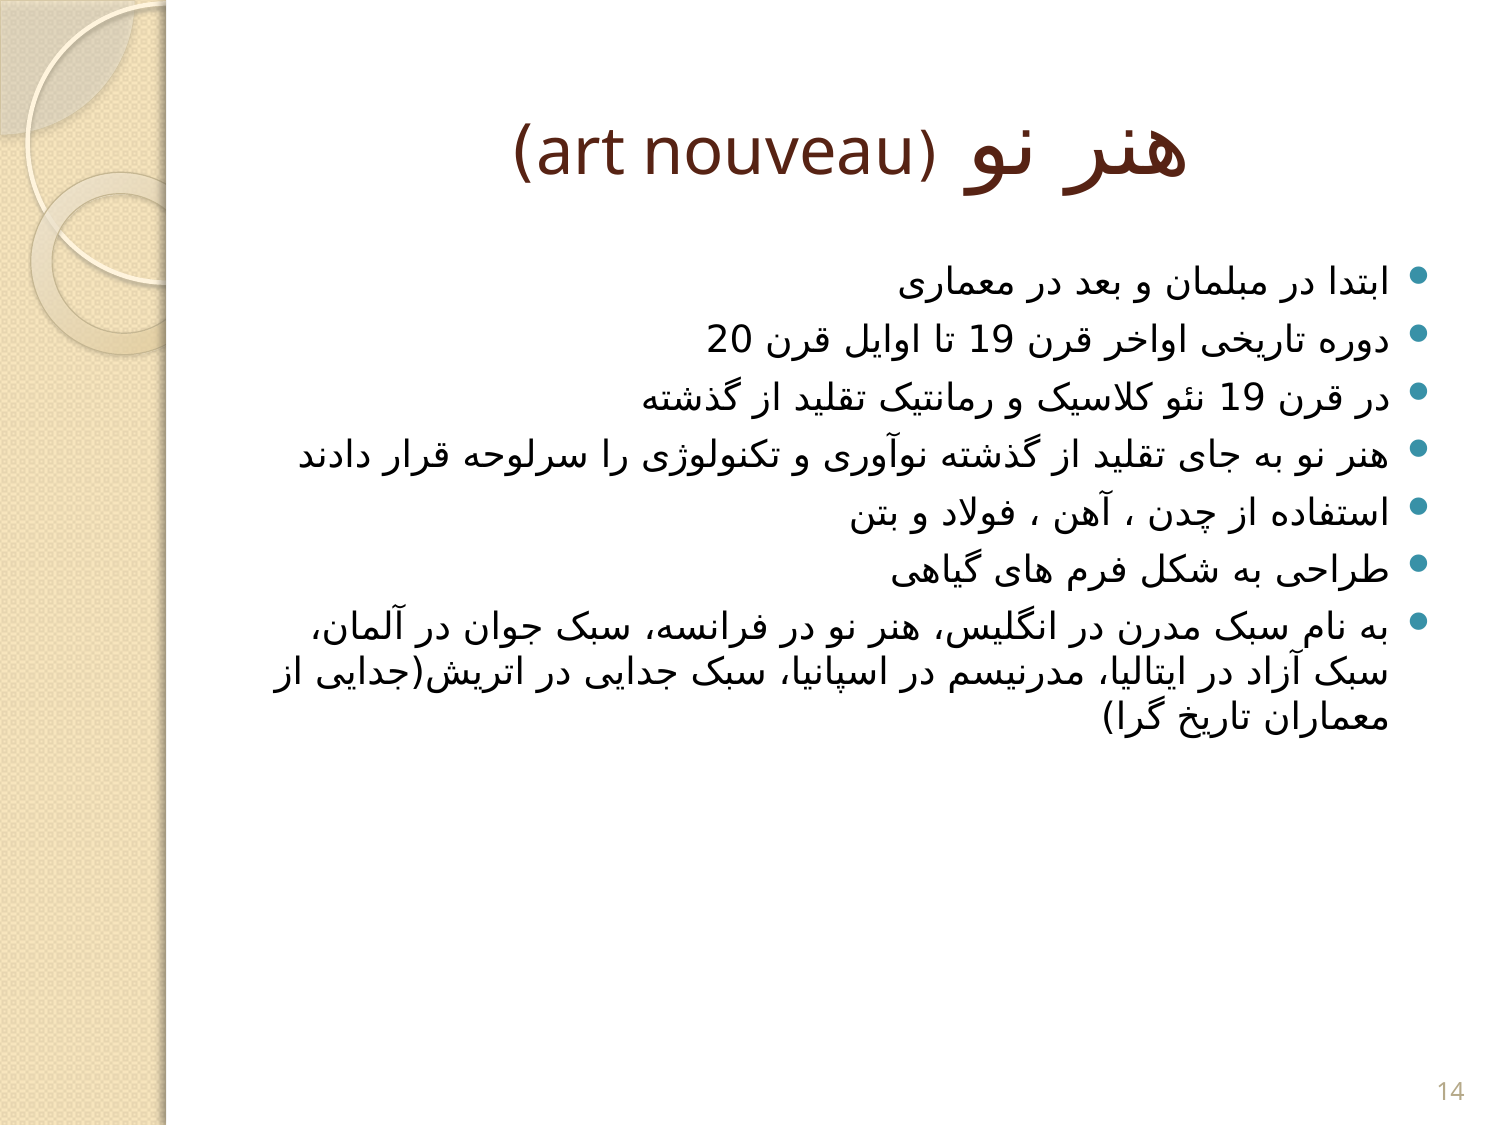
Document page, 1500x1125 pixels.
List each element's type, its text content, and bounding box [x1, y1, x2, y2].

list ابتدا در مبلمان و بعد در معماری دوره تاریخی اواخر قرن 19 تا اوایل قرن 20 در قرن 19 نئو کلاسیک و رمانتیک تقلید از گذشته هنر نو به جای تقلید از گذشته نوآوری و تکنولوژی را سرلوحه قرار دادند استفاده از چدن ، آهن ، فولاد و بتن طراحی به شکل فرم های گیاهی به نام سبک مدرن در انگلیس، هنر نو در فرانسه، سبک جوان در آلمان، سبک آزاد در ایتالیا، مدرنیسم در اسپانیا، سبک جدایی در اتریش(جدایی از معماران تاریخ گرا) [246, 249, 1466, 1015]
slide_number 14 [1413, 1034, 1488, 1113]
title هنر نو (art nouveau) [235, 45, 1466, 233]
